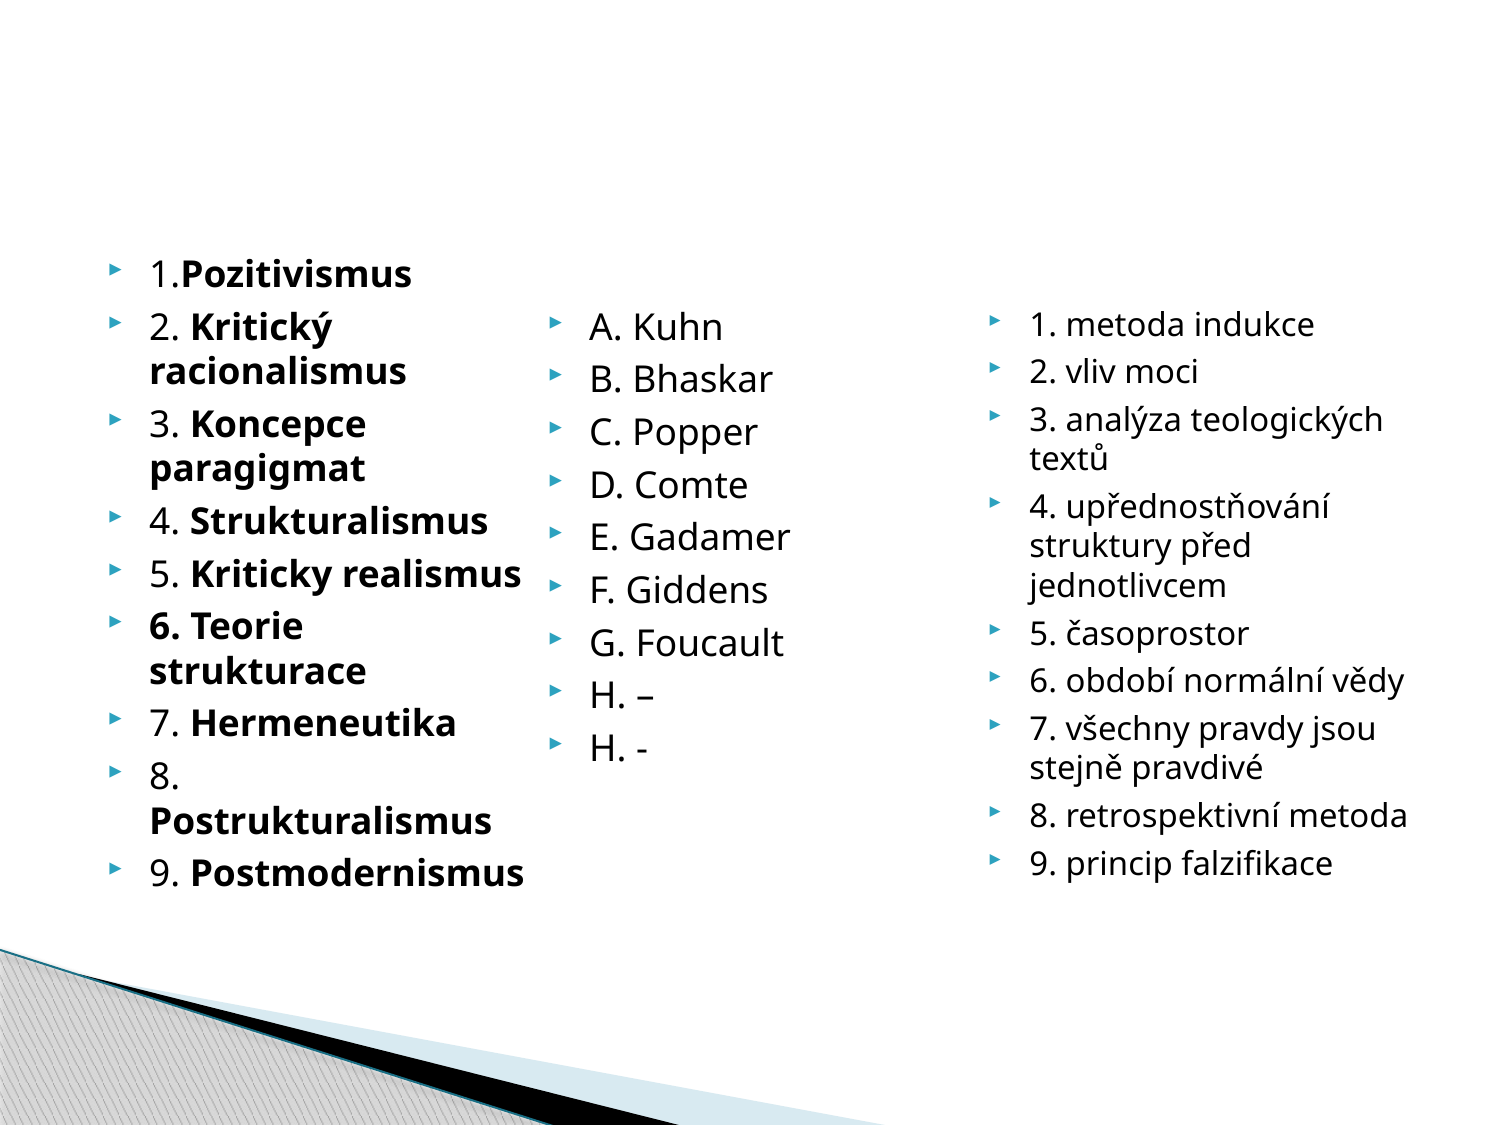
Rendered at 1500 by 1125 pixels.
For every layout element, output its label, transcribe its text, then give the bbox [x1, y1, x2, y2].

list 1.Pozitivismus 2. Kritický racionalismus 3. Koncepce paragigmat 4. Strukturalismus 5. Kriticky realismus 6. Teorie strukturace 7. Hermeneutika 8. Postrukturalismus 9. Postmodernismus A. Kuhn B. Bhaskar C. Popper D. Comte E. Gadamer F. Giddens G. Foucault H. – H. - 1. metoda indukce 2. vliv moci 3. analýza teologických textů 4. upřednostňování struktury před jednotlivcem 5. časoprostor 6. období normální vědy 7. všechny pravdy jsou stejně pravdivé 8. retrospektivní metoda 9. princip falzifikace [75, 243, 1425, 986]
